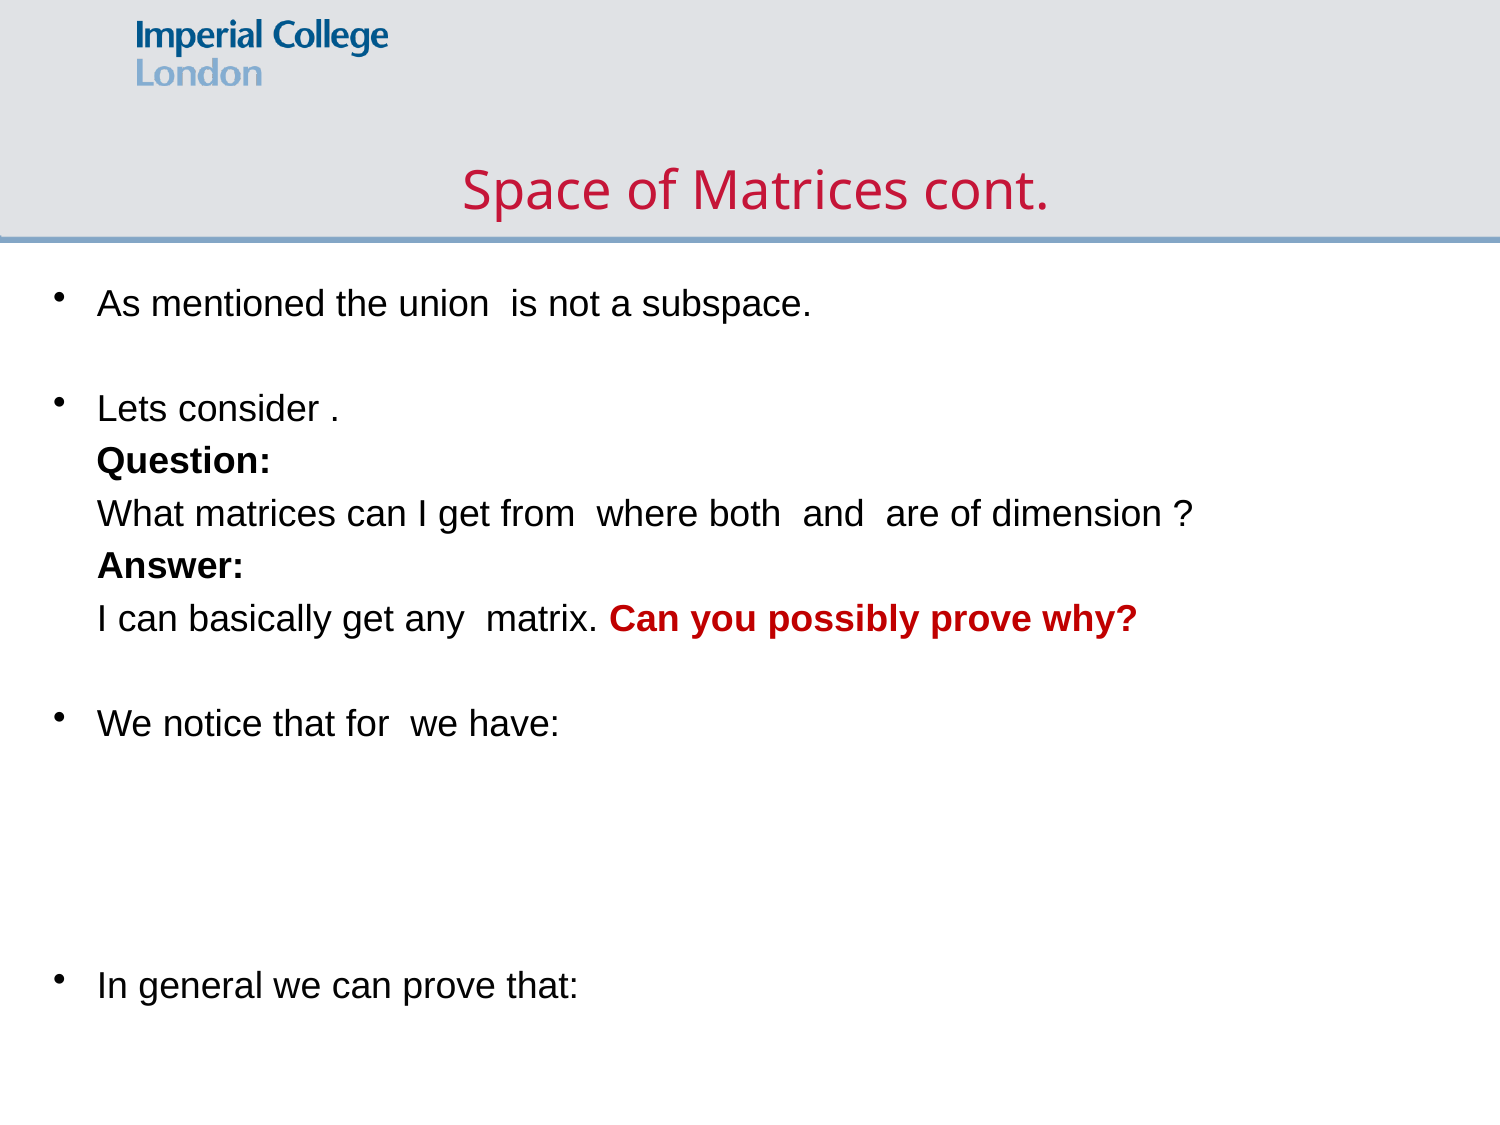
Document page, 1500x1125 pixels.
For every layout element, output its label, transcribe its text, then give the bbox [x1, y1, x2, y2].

picture [0, 0, 1500, 243]
title Space of Matrices cont. [137, 115, 1375, 220]
